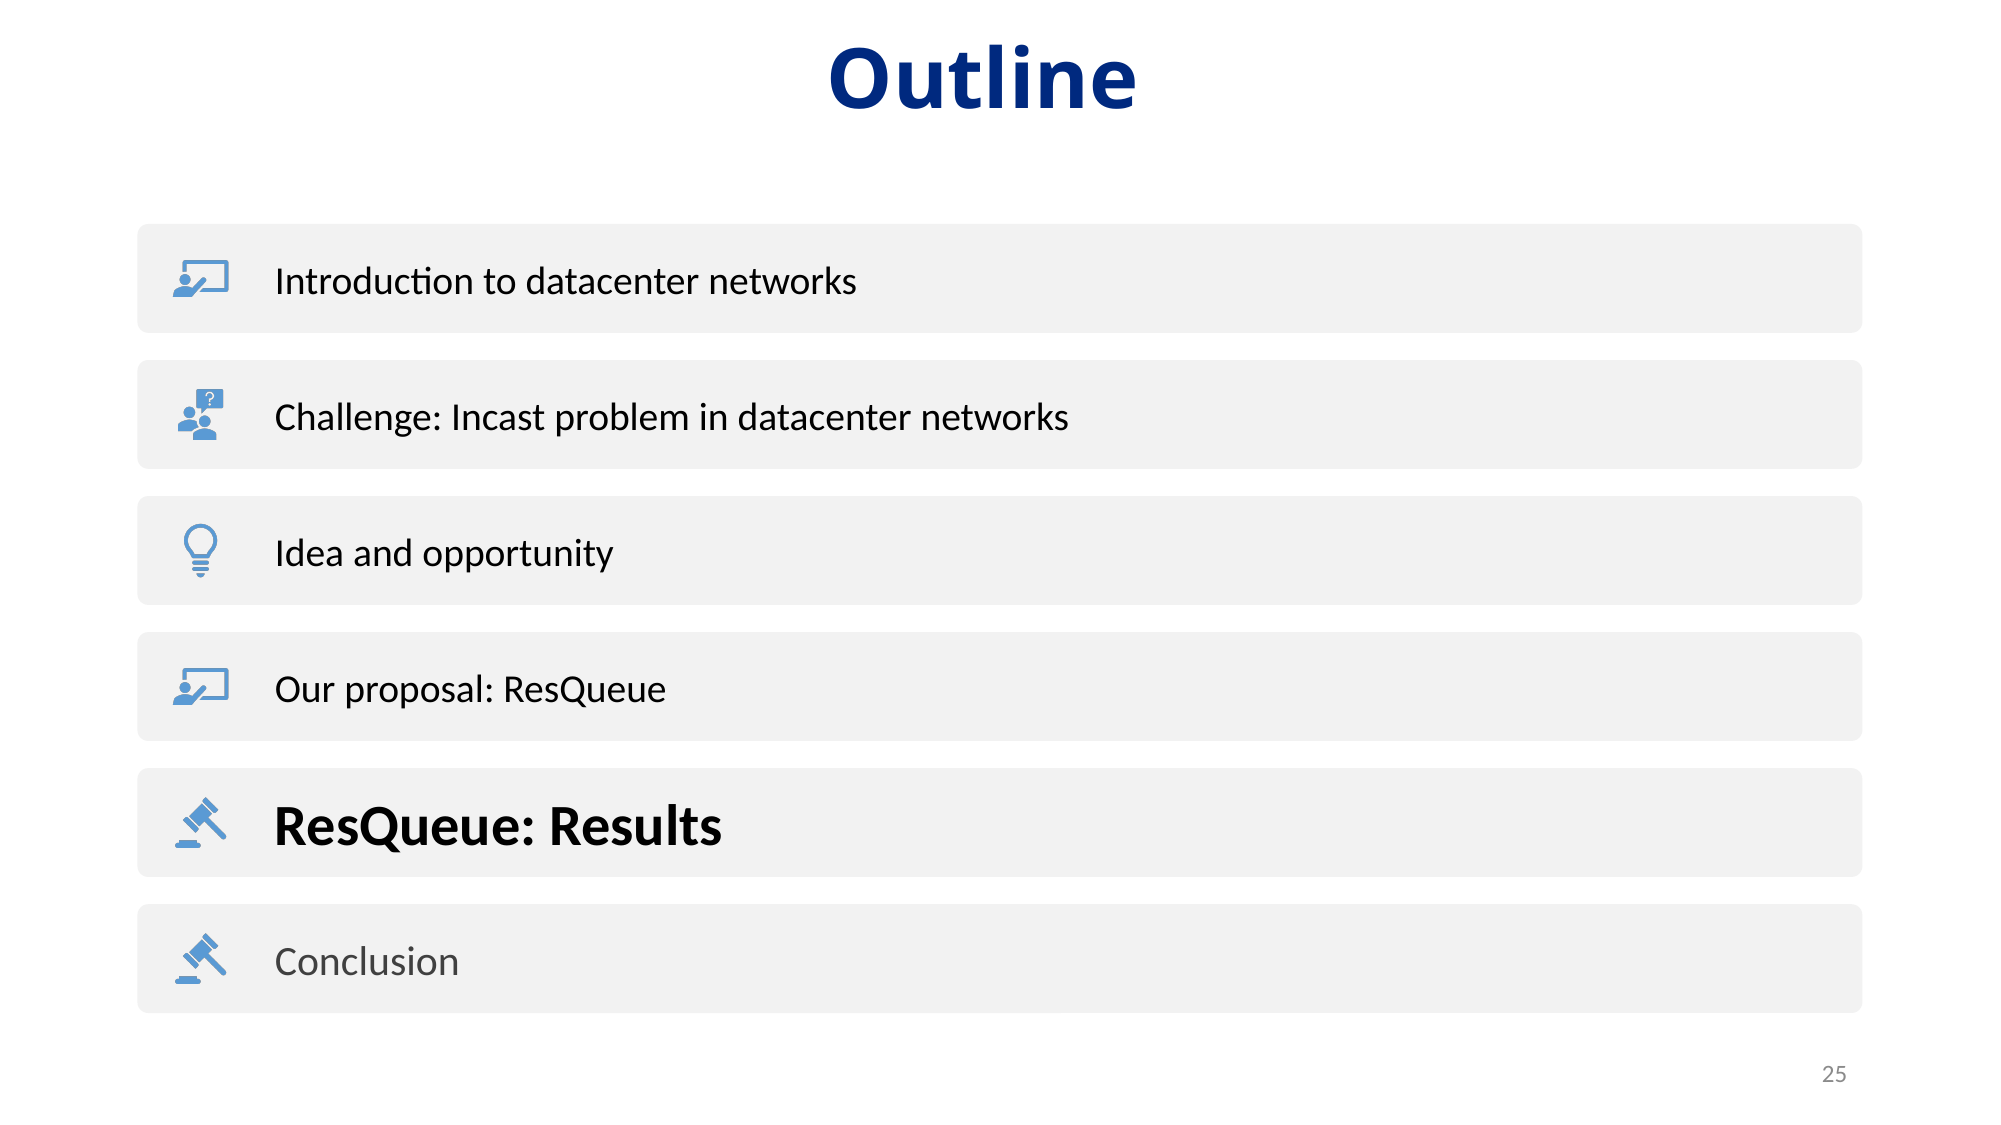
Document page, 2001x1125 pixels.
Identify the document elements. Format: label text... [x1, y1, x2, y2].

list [137, 223, 1863, 1014]
slide_number 25 [1412, 1042, 1863, 1103]
title Outline [0, 0, 1966, 164]
